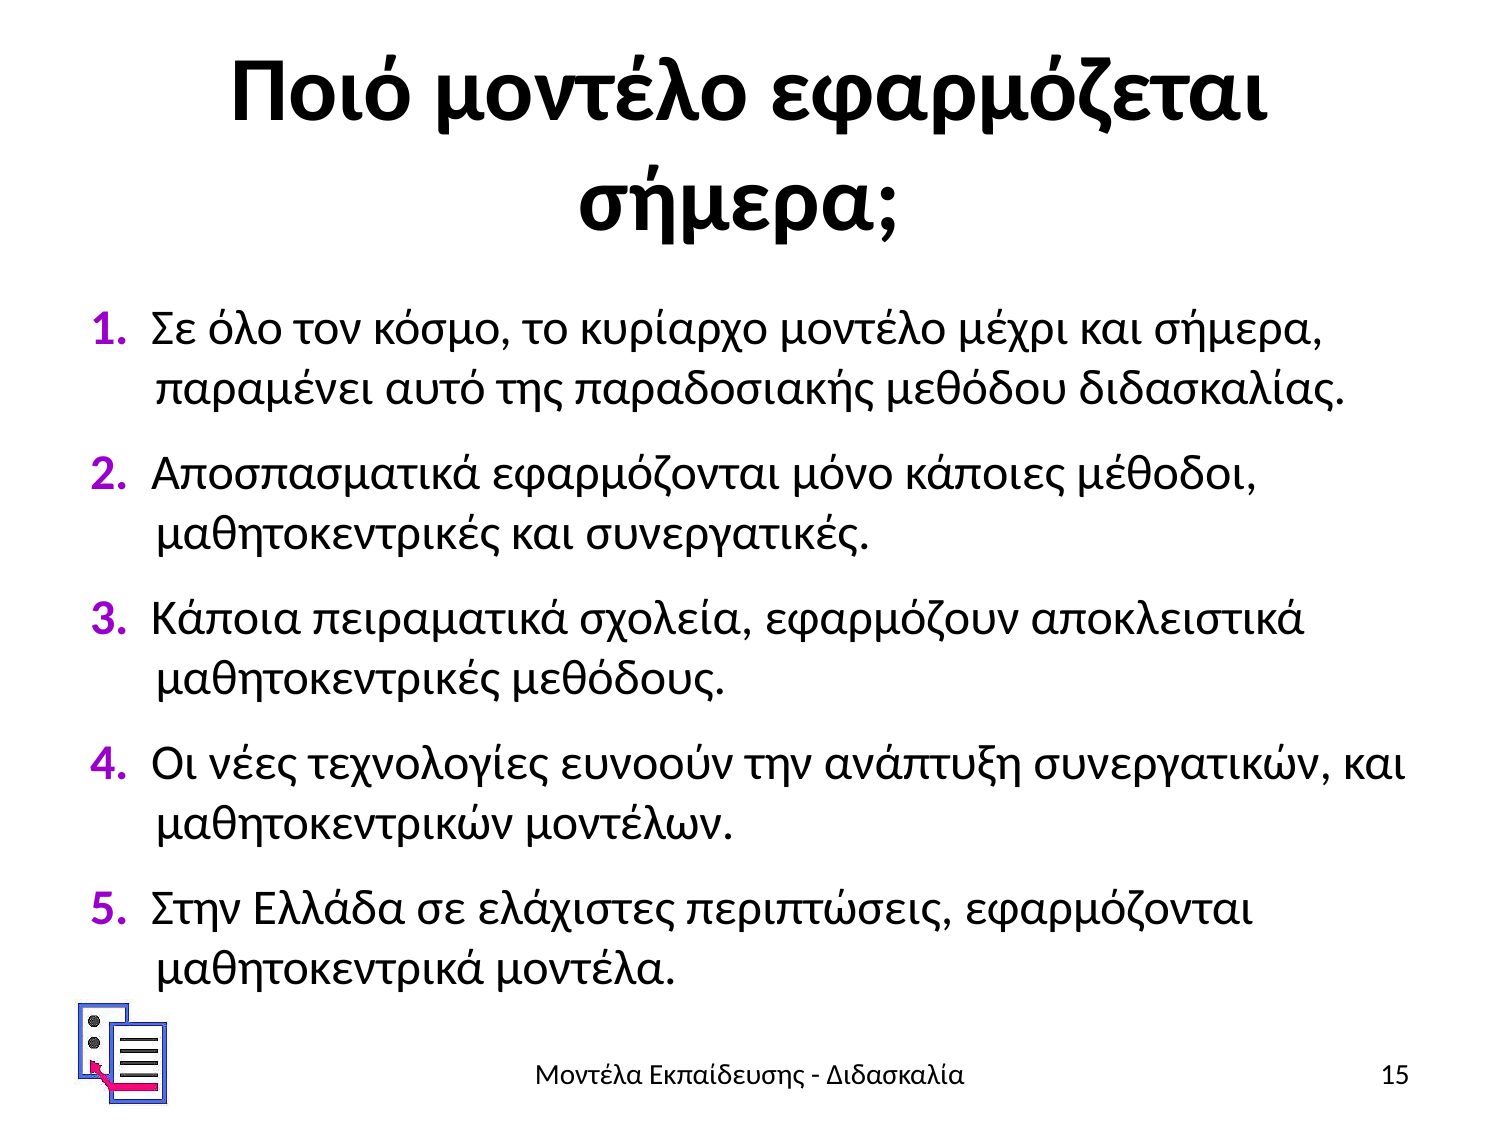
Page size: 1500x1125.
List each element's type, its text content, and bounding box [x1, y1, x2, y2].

footer Μοντέλα Εκπαίδευσης - Διδασκαλία [512, 1042, 988, 1103]
picture [74, 999, 170, 1107]
list 1. Σε όλο τον κόσμο, το κυρίαρχο μοντέλο μέχρι και σήμερα, παραμένει αυτό της παραδοσιακής μεθόδου διδασκαλίας. 2. Αποσπασματικά εφαρμόζονται μόνο κάποιες μέθοδοι, μαθητοκεντρικές και συνεργατικές. 3. Κάποια πειραματικά σχολεία, εφαρμόζουν αποκλειστικά μαθητοκεντρικές μεθόδους. 4. Οι νέες τεχνολογίες ευνοούν την ανάπτυξη συνεργατικών, και μαθητοκεντρικών μοντέλων. 5. Στην Ελλάδα σε ελάχιστες περιπτώσεις, εφαρμόζονται μαθητοκεντρικά μοντέλα. [75, 262, 1425, 1005]
title Ποιό μοντέλο εφαρμόζεται σήμερα; [75, 45, 1425, 233]
slide_number 15 [1074, 1042, 1425, 1103]
